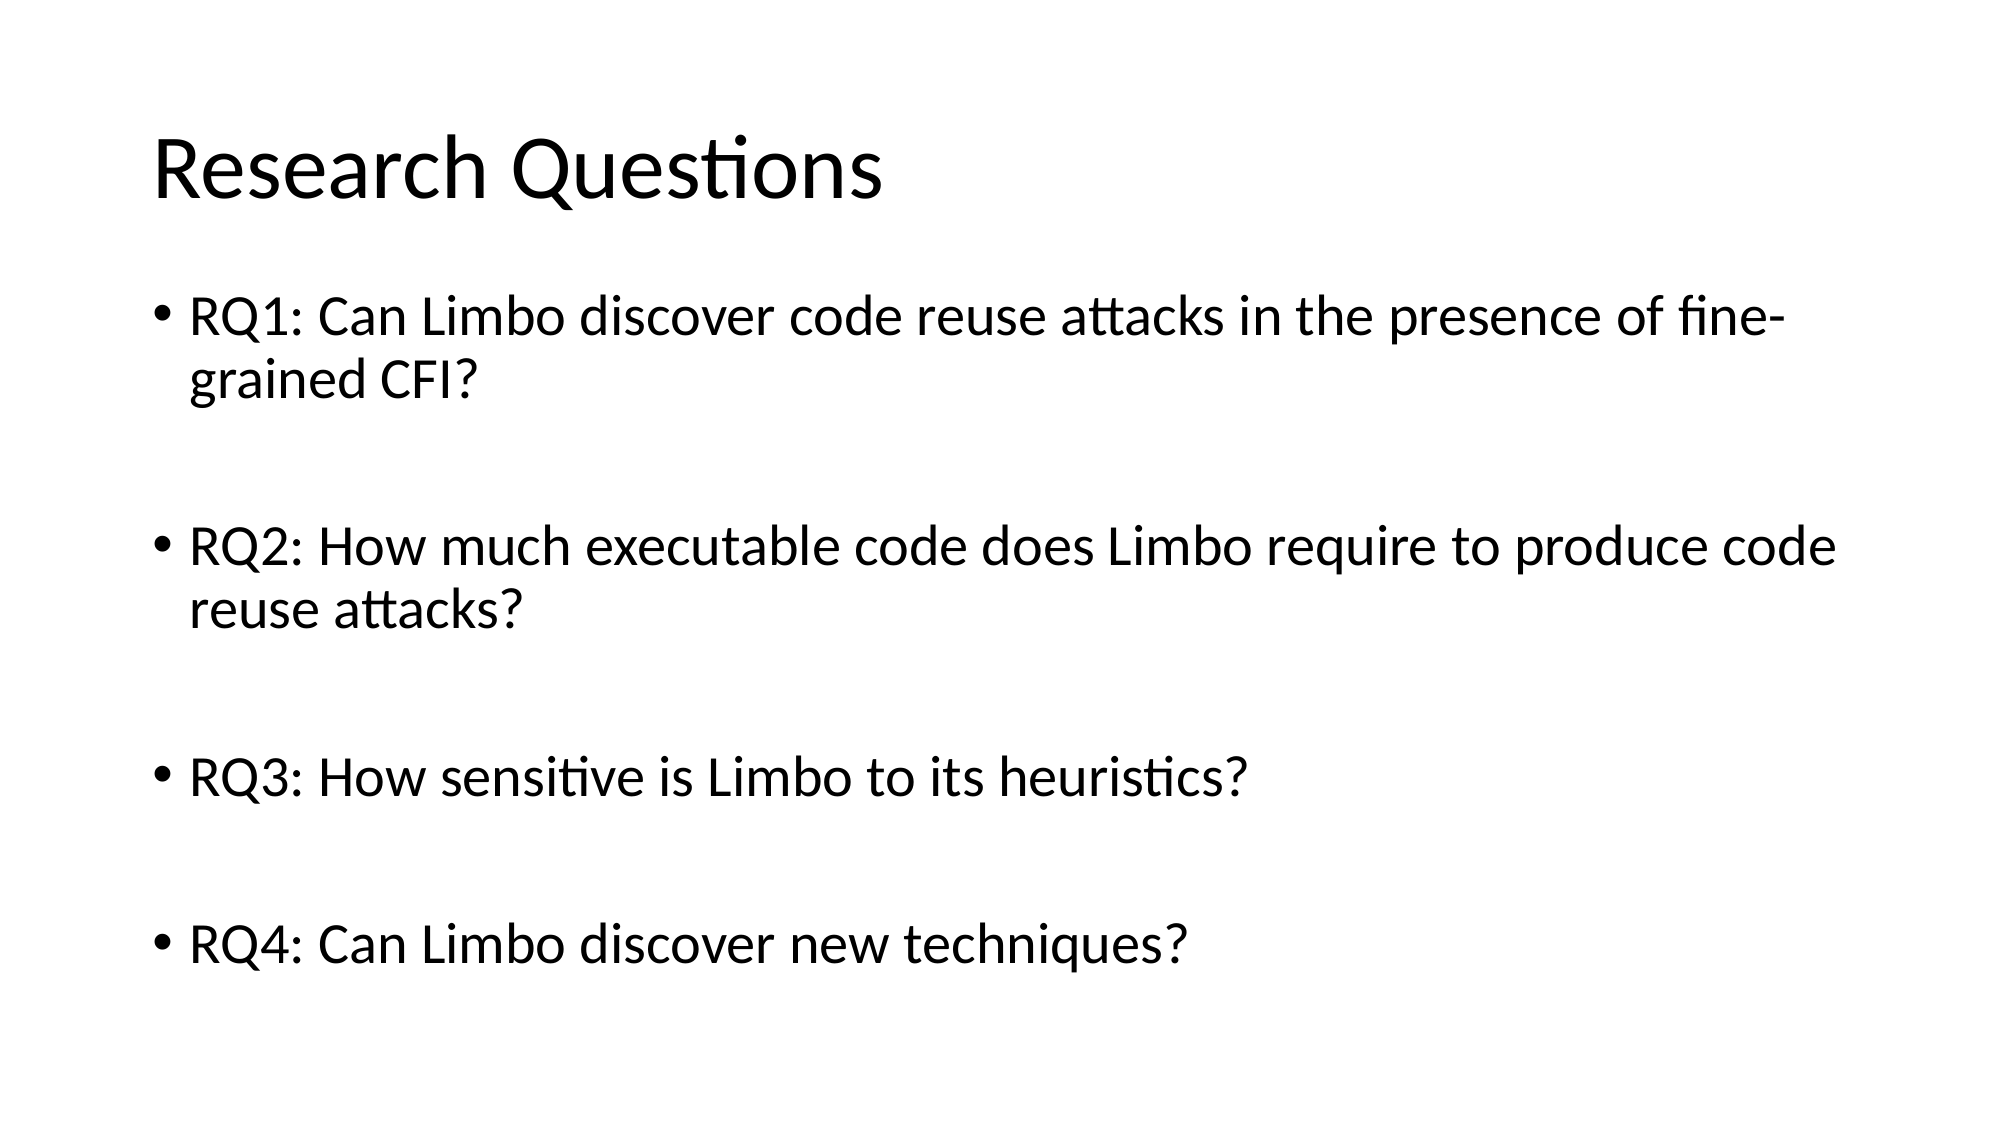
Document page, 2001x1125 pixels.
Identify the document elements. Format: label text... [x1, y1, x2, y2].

list RQ1: Can Limbo discover code reuse attacks in the presence of fine-grained CFI? RQ2: How much executable code does Limbo require to produce code reuse attacks? RQ3: How sensitive is Limbo to its heuristics? RQ4: Can Limbo discover new techniques? [137, 277, 1863, 992]
title Research Questions [137, 59, 1863, 277]
